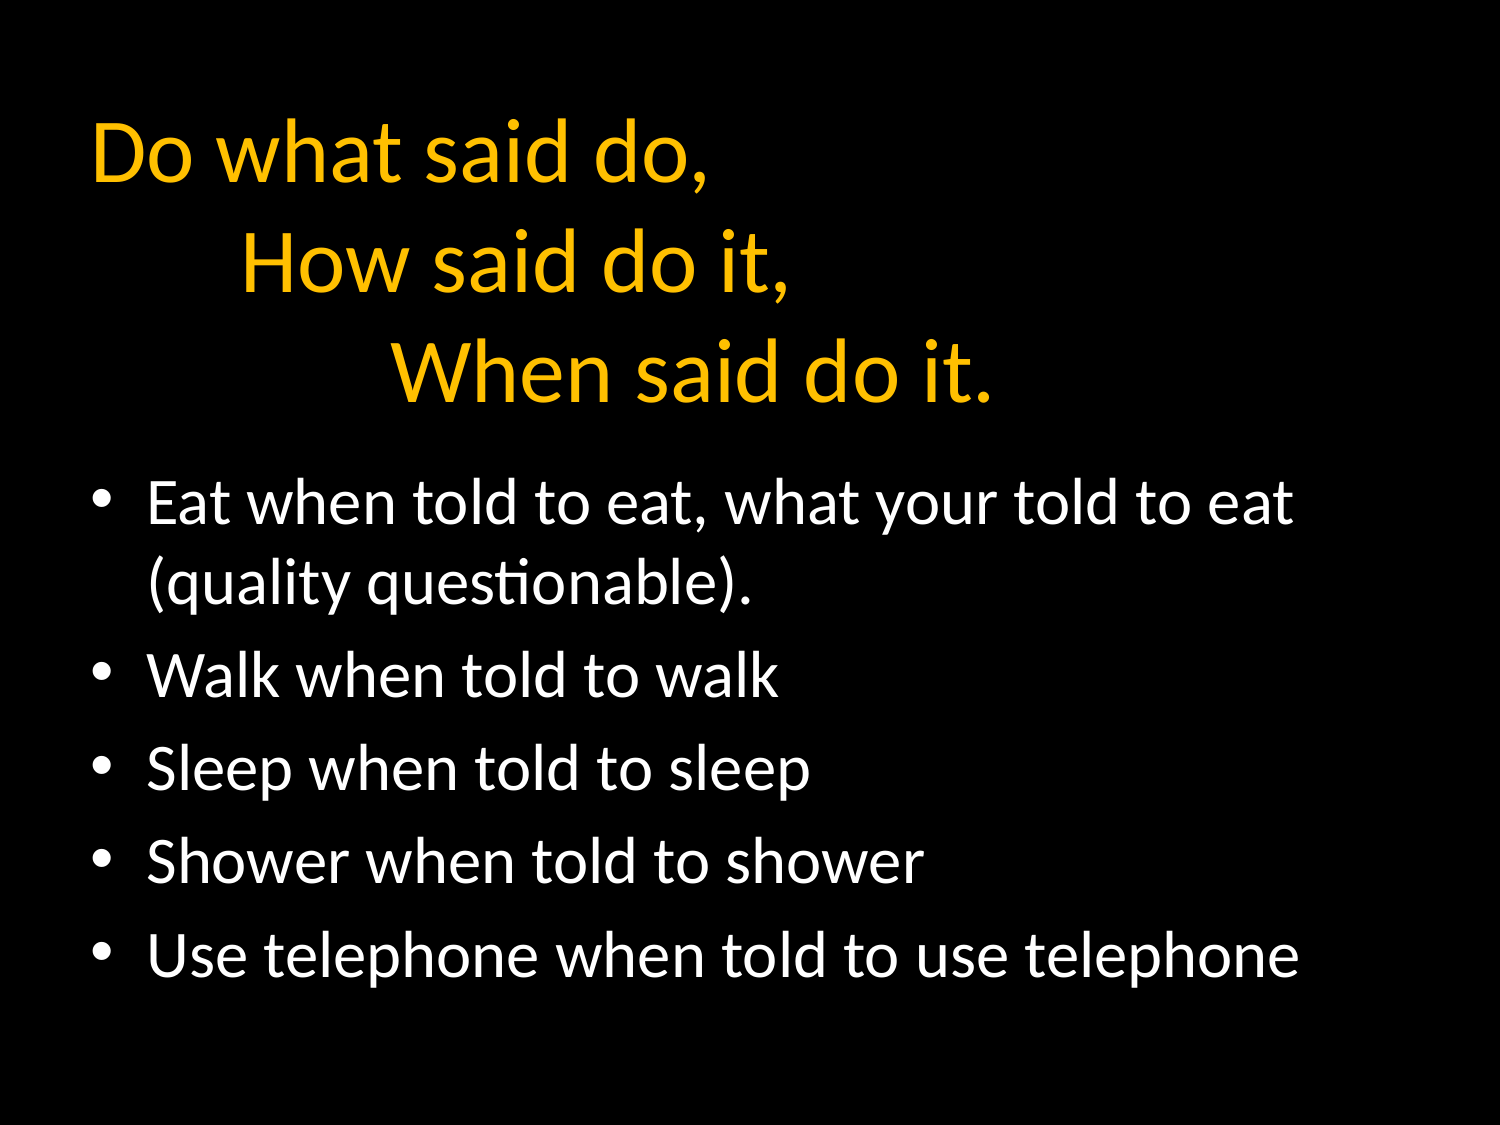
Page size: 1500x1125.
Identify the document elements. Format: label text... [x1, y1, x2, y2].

title Do what said do, How said do it, When said do it. [74, 99, 1426, 413]
list Eat when told to eat, what your told to eat (quality questionable). Walk when told to walk Sleep when told to sleep Shower when told to shower Use telephone when told to use telephone [74, 449, 1426, 1006]
